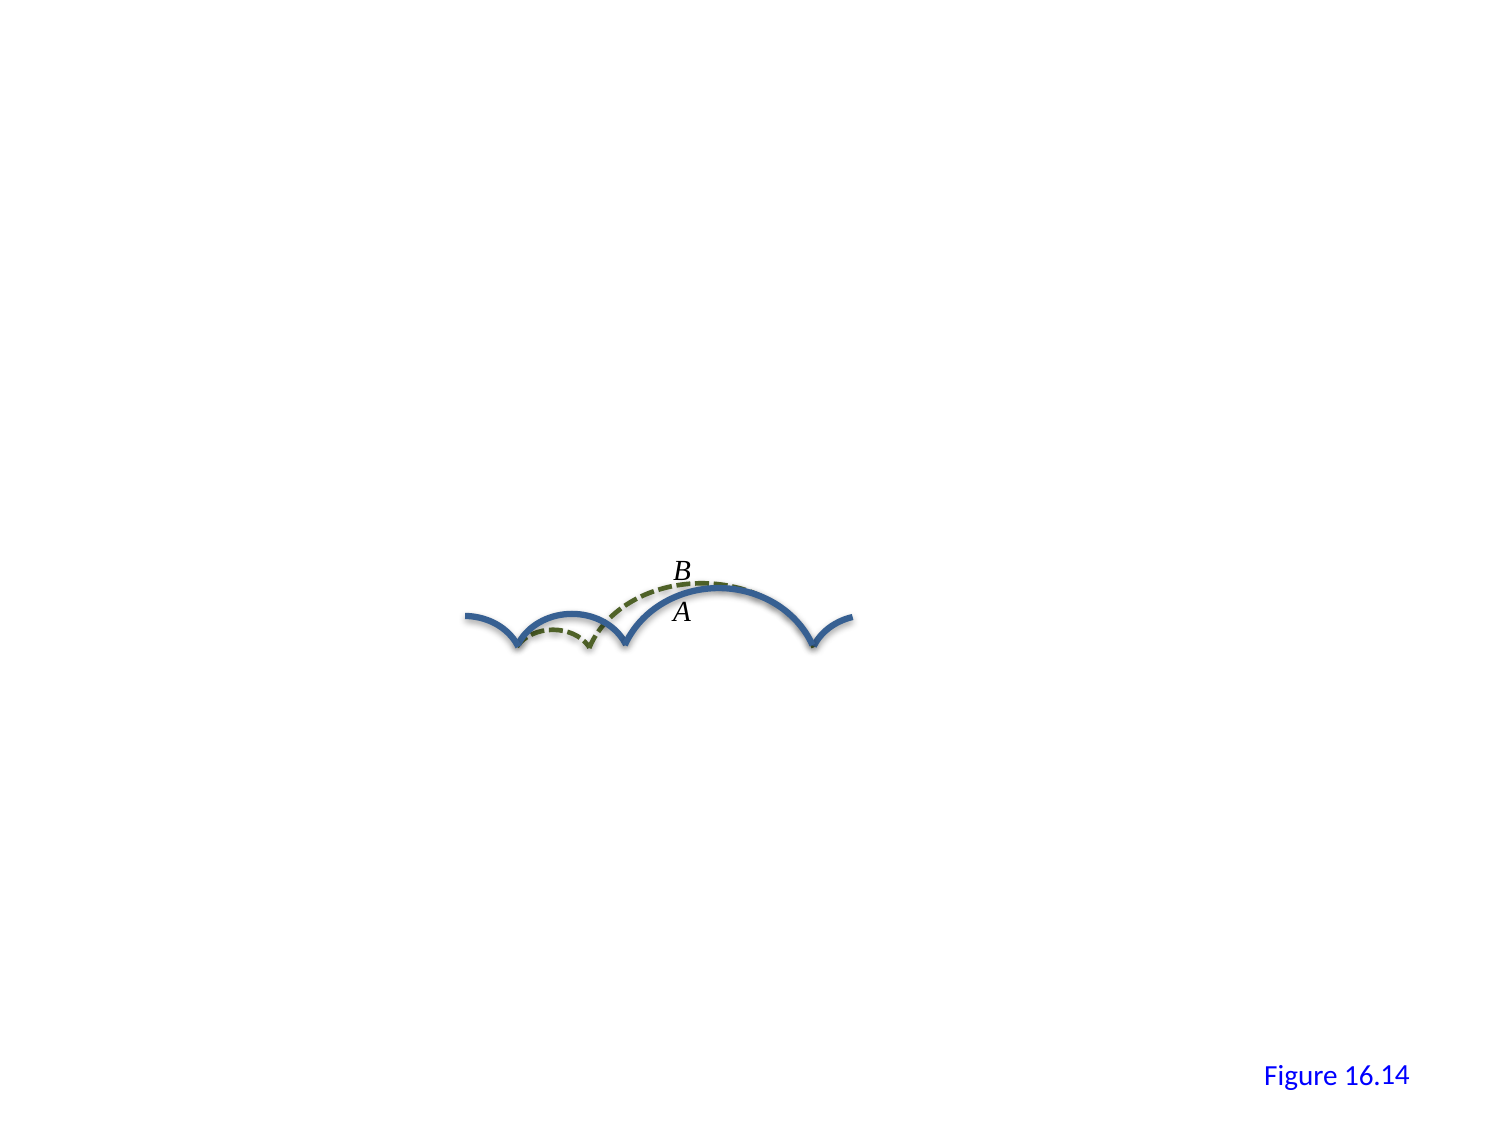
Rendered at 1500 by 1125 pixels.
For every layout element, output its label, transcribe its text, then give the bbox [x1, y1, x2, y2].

text_box B [658, 543, 706, 586]
slide_number 13 [1074, 1042, 1425, 1103]
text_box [405, 587, 927, 772]
